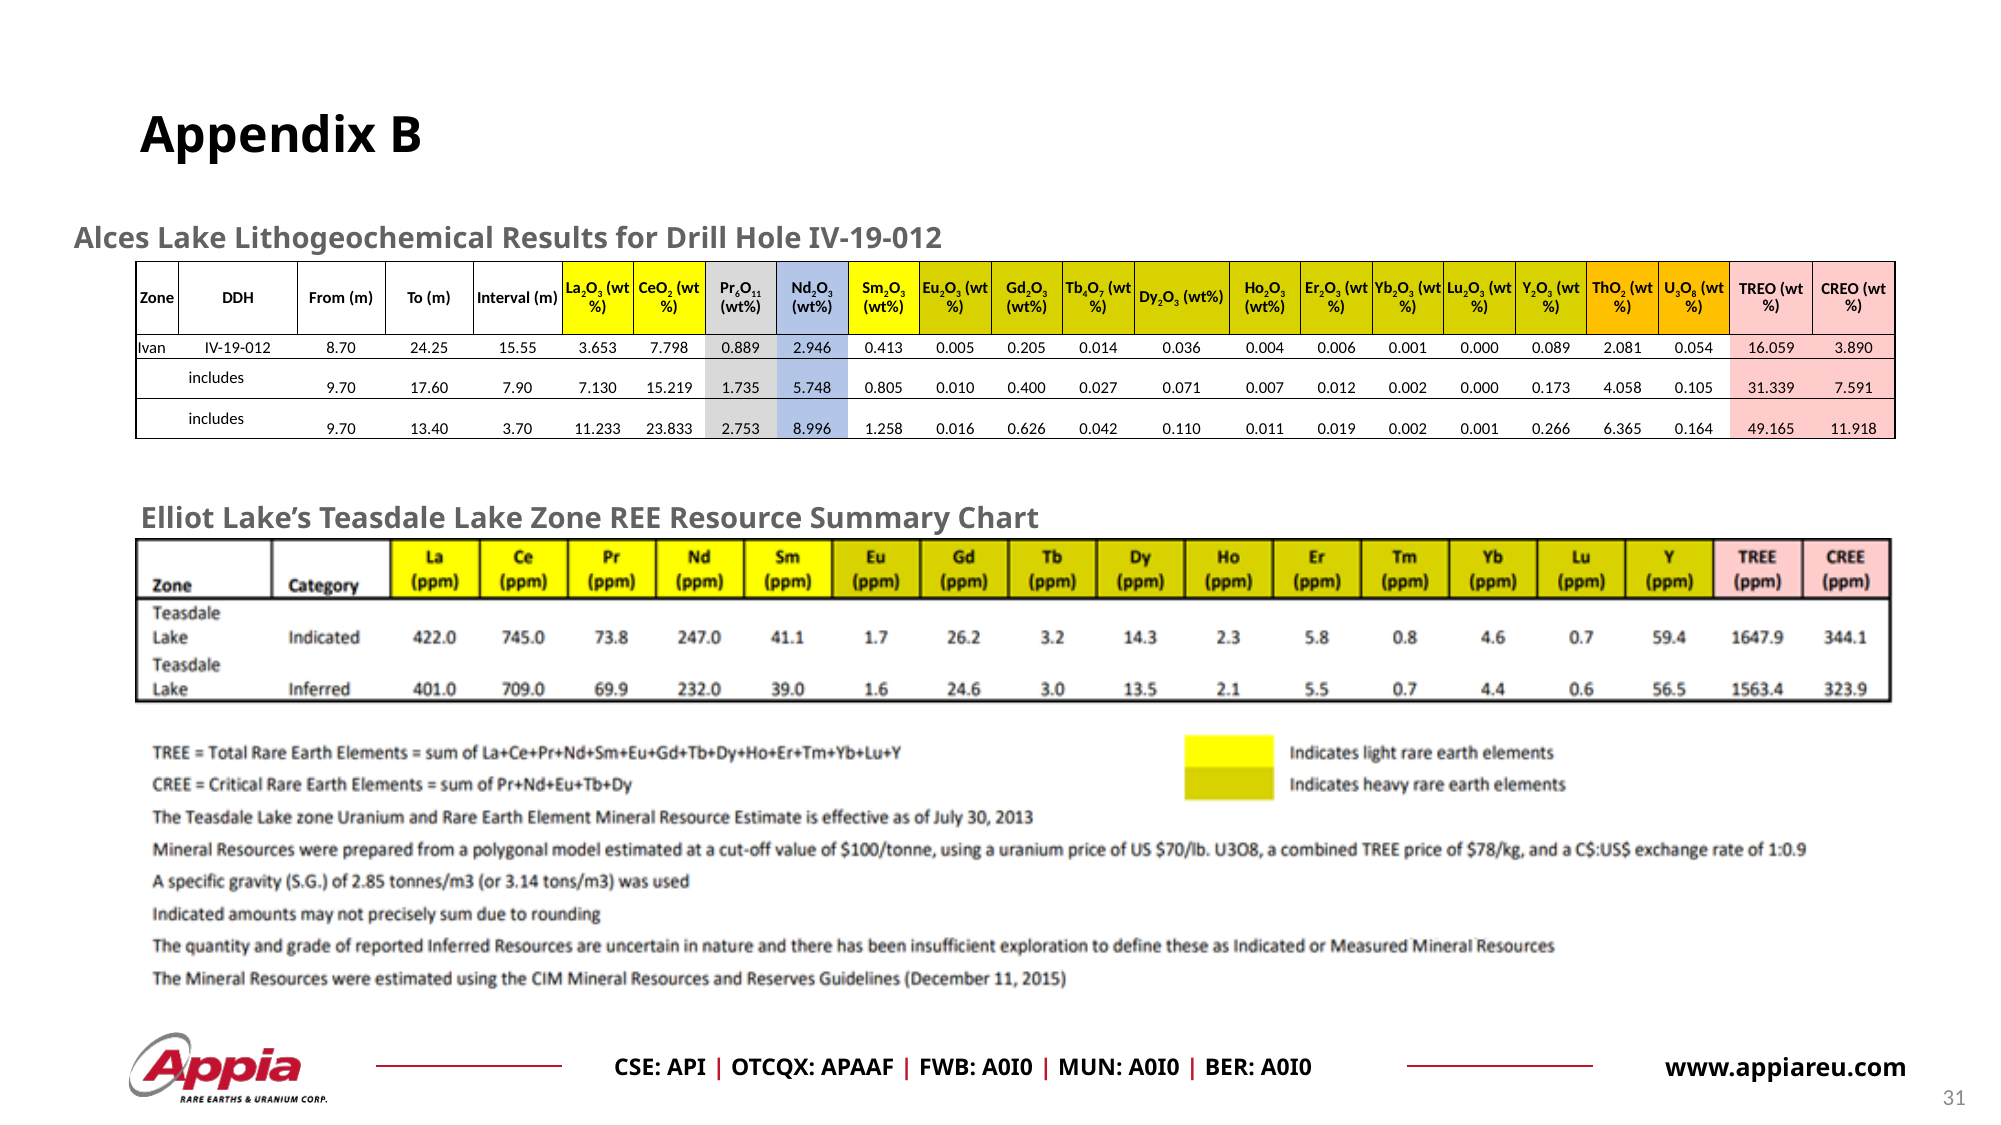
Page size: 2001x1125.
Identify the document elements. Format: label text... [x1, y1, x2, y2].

table_header Nd2O3 (wt%) [777, 262, 848, 334]
table_cell 0.805 [848, 359, 920, 398]
table_cell 0.000 [1444, 359, 1515, 398]
table_header Gd2O3 (wt%) [992, 262, 1062, 334]
table_cell 9.70 [297, 399, 385, 438]
table_cell 0.105 [1658, 359, 1730, 398]
table_cell 3.653 [562, 335, 634, 358]
table_cell 2.081 [1587, 335, 1658, 358]
table_cell 15.219 [634, 359, 705, 398]
table_cell 7.798 [634, 335, 705, 358]
table_cell 0.205 [991, 335, 1063, 358]
table_cell 0.000 [1444, 335, 1515, 358]
table_header From (m) [298, 262, 385, 334]
table_header Pr6O11 (wt%) [706, 262, 776, 334]
table_header La2O3 (wt%) [563, 262, 633, 334]
table_header Eu2O3 (wt%) [920, 262, 991, 334]
table_header Sm2O3 (wt%) [849, 262, 919, 334]
text_box Elliot Lake’s Teasdale Lake Zone REE Resource Summary Chart [125, 492, 1506, 542]
table_header TREO (wt%) [1730, 262, 1812, 334]
table_header Zone [137, 262, 178, 334]
table_cell 2.946 [777, 335, 848, 358]
table_cell 0.889 [705, 335, 777, 358]
table_header DDH [179, 262, 297, 334]
table_cell 0.071 [1134, 359, 1229, 398]
table_header Interval (m) [474, 262, 562, 334]
table_cell 16.059 [1730, 335, 1813, 358]
table_cell 11.233 [562, 399, 634, 438]
table_cell 0.002 [1372, 359, 1444, 398]
table_cell 0.005 [920, 335, 991, 358]
table_cell 13.40 [385, 399, 473, 438]
table_cell 7.90 [473, 359, 562, 398]
table_cell 0.626 [991, 399, 1063, 438]
table_cell 7.591 [1813, 359, 1894, 398]
table_cell 3.890 [1813, 335, 1894, 358]
table_header To (m) [386, 262, 473, 334]
table_header Y2O3 (wt%) [1516, 262, 1586, 334]
table_cell 8.70 [297, 335, 385, 358]
table_cell 0.001 [1444, 399, 1515, 438]
table_cell 0.027 [1063, 359, 1134, 398]
table_cell 0.012 [1301, 359, 1372, 398]
table_header ThO2 (wt%) [1587, 262, 1658, 334]
table_cell IV-19-012 [179, 335, 297, 358]
table_cell 4.058 [1587, 359, 1658, 398]
table_header CREO (wt%) [1813, 262, 1894, 334]
table_cell 0.002 [1372, 399, 1444, 438]
table_cell 49.165 [1730, 399, 1813, 438]
table_cell 31.339 [1730, 359, 1813, 398]
slide_number 30 [1927, 1066, 1999, 1125]
table_cell 0.042 [1063, 399, 1134, 438]
table_cell 24.25 [385, 335, 473, 358]
table_cell includes [137, 399, 297, 438]
table_cell 6.365 [1587, 399, 1658, 438]
table_cell 9.70 [297, 359, 385, 398]
table_cell Ivan [137, 335, 179, 358]
table_cell 0.004 [1229, 335, 1301, 358]
text_box Alces Lake Lithogeochemical Results for Drill Hole IV-19-012 [58, 211, 958, 262]
table_cell 0.110 [1134, 399, 1229, 438]
table_cell 0.007 [1229, 359, 1301, 398]
table_cell 0.014 [1063, 335, 1134, 358]
table_cell 0.019 [1301, 399, 1372, 438]
table_cell 0.036 [1134, 335, 1229, 358]
table_header Er2O3 (wt%) [1301, 262, 1372, 334]
table_cell 0.011 [1229, 399, 1301, 438]
table_cell 5.748 [777, 359, 848, 398]
table_header Yb2O3 (wt%) [1373, 262, 1443, 334]
table_cell includes [137, 359, 297, 398]
table_header Ho2O3 (wt%) [1230, 262, 1300, 334]
table_header Tb4O7 (wt%) [1063, 262, 1134, 334]
picture [135, 538, 1896, 991]
table_cell 0.413 [848, 335, 920, 358]
table_cell 15.55 [473, 335, 562, 358]
table_cell 0.054 [1658, 335, 1730, 358]
table_cell 0.173 [1515, 359, 1587, 398]
table_cell 2.753 [705, 399, 777, 438]
table_cell 0.016 [920, 399, 991, 438]
table_cell 0.089 [1515, 335, 1587, 358]
table_cell 1.735 [705, 359, 777, 398]
table_cell 8.996 [777, 399, 848, 438]
table_cell 0.006 [1301, 335, 1372, 358]
table_cell 11.918 [1813, 399, 1894, 438]
table_cell 0.010 [920, 359, 991, 398]
table_cell 17.60 [385, 359, 473, 398]
table_cell 0.001 [1372, 335, 1444, 358]
table_cell 0.400 [991, 359, 1063, 398]
table_cell 7.130 [562, 359, 634, 398]
picture [118, 1024, 334, 1109]
table_header CeO2 (wt%) [634, 262, 705, 334]
table_cell 0.164 [1658, 399, 1730, 438]
text_box Appendix B [125, 94, 1775, 170]
table_header Lu2O3 (wt%) [1444, 262, 1515, 334]
table_cell 0.266 [1515, 399, 1587, 438]
table_header Dy2O3 (wt%) [1135, 262, 1229, 334]
table_header U3O8 (wt%) [1659, 262, 1729, 334]
table_cell 1.258 [848, 399, 920, 438]
table_cell 3.70 [473, 399, 562, 438]
table_cell 23.833 [634, 399, 705, 438]
